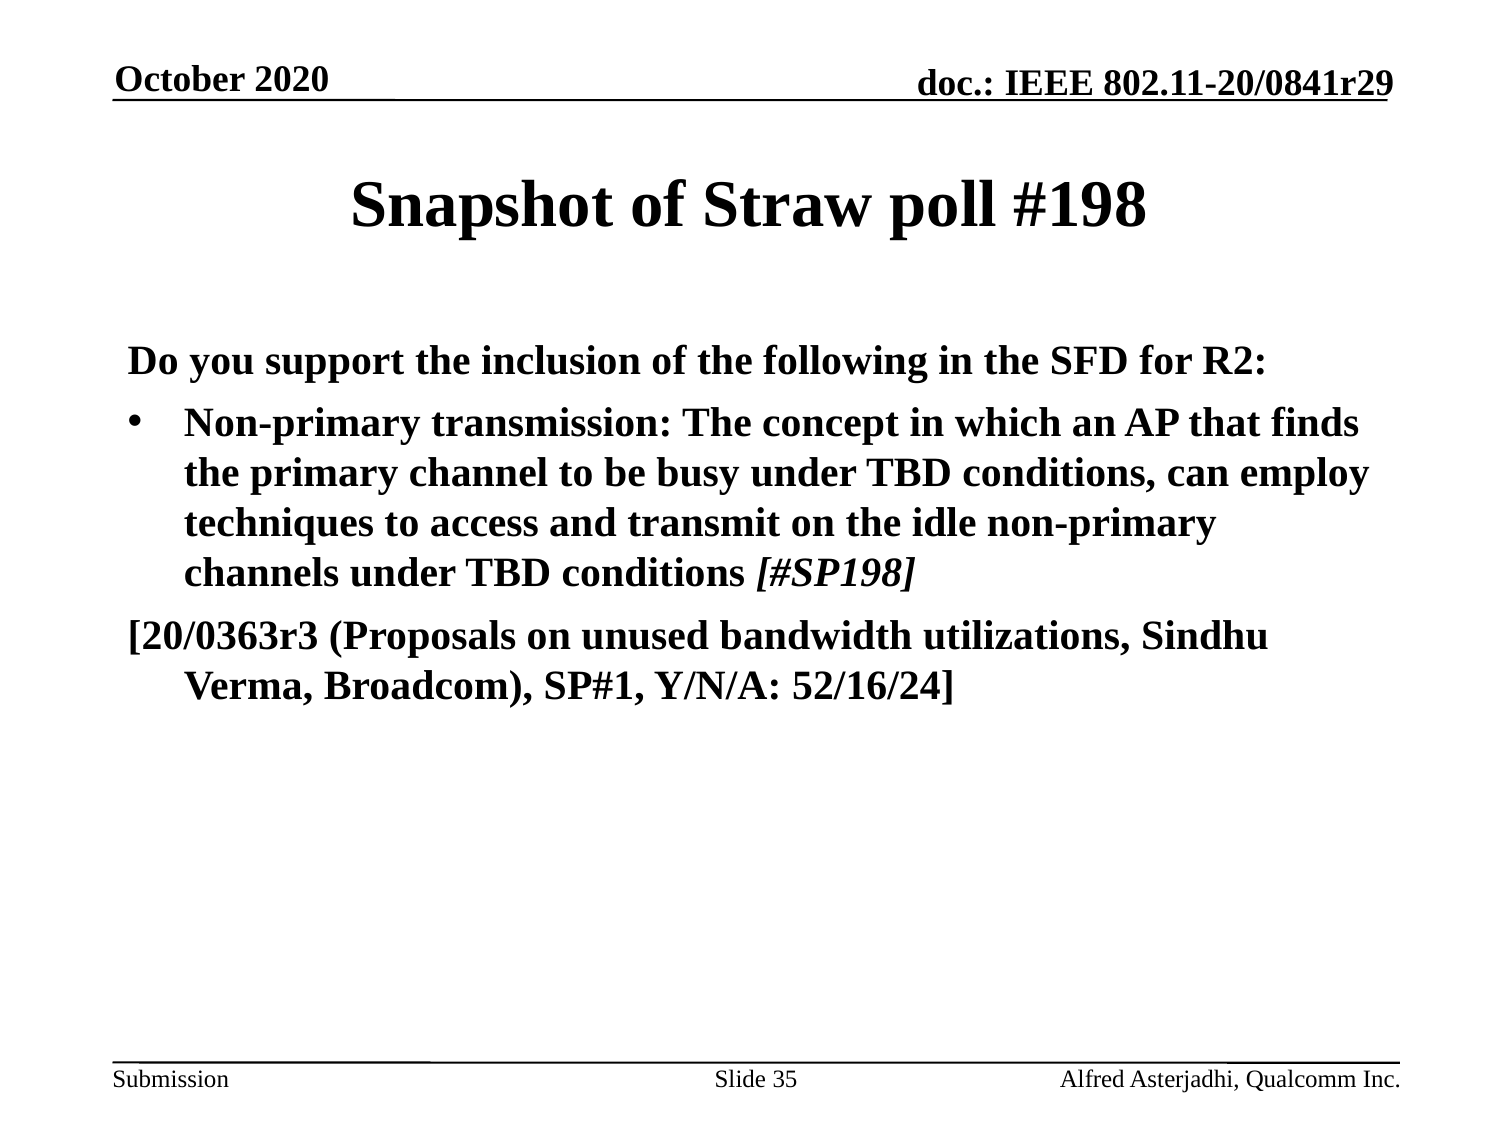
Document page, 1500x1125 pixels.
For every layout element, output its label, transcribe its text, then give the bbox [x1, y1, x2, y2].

list Do you support the inclusion of the following in the SFD for R2: Non-primary transmission: The concept in which an AP that finds the primary channel to be busy under TBD conditions, can employ techniques to access and transmit on the idle non-primary channels under TBD conditions [#SP198] [20/0363r3 (Proposals on unused bandwidth utilizations, Sindhu Verma, Broadcom), SP#1, Y/N/A: 52/16/24] [112, 324, 1388, 1000]
slide_number Slide 35 [712, 1061, 800, 1123]
footer Alfred Asterjadhi, Qualcomm Inc. [878, 1061, 1402, 1093]
title Snapshot of Straw poll #198 [112, 112, 1388, 288]
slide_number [114, 54, 423, 100]
